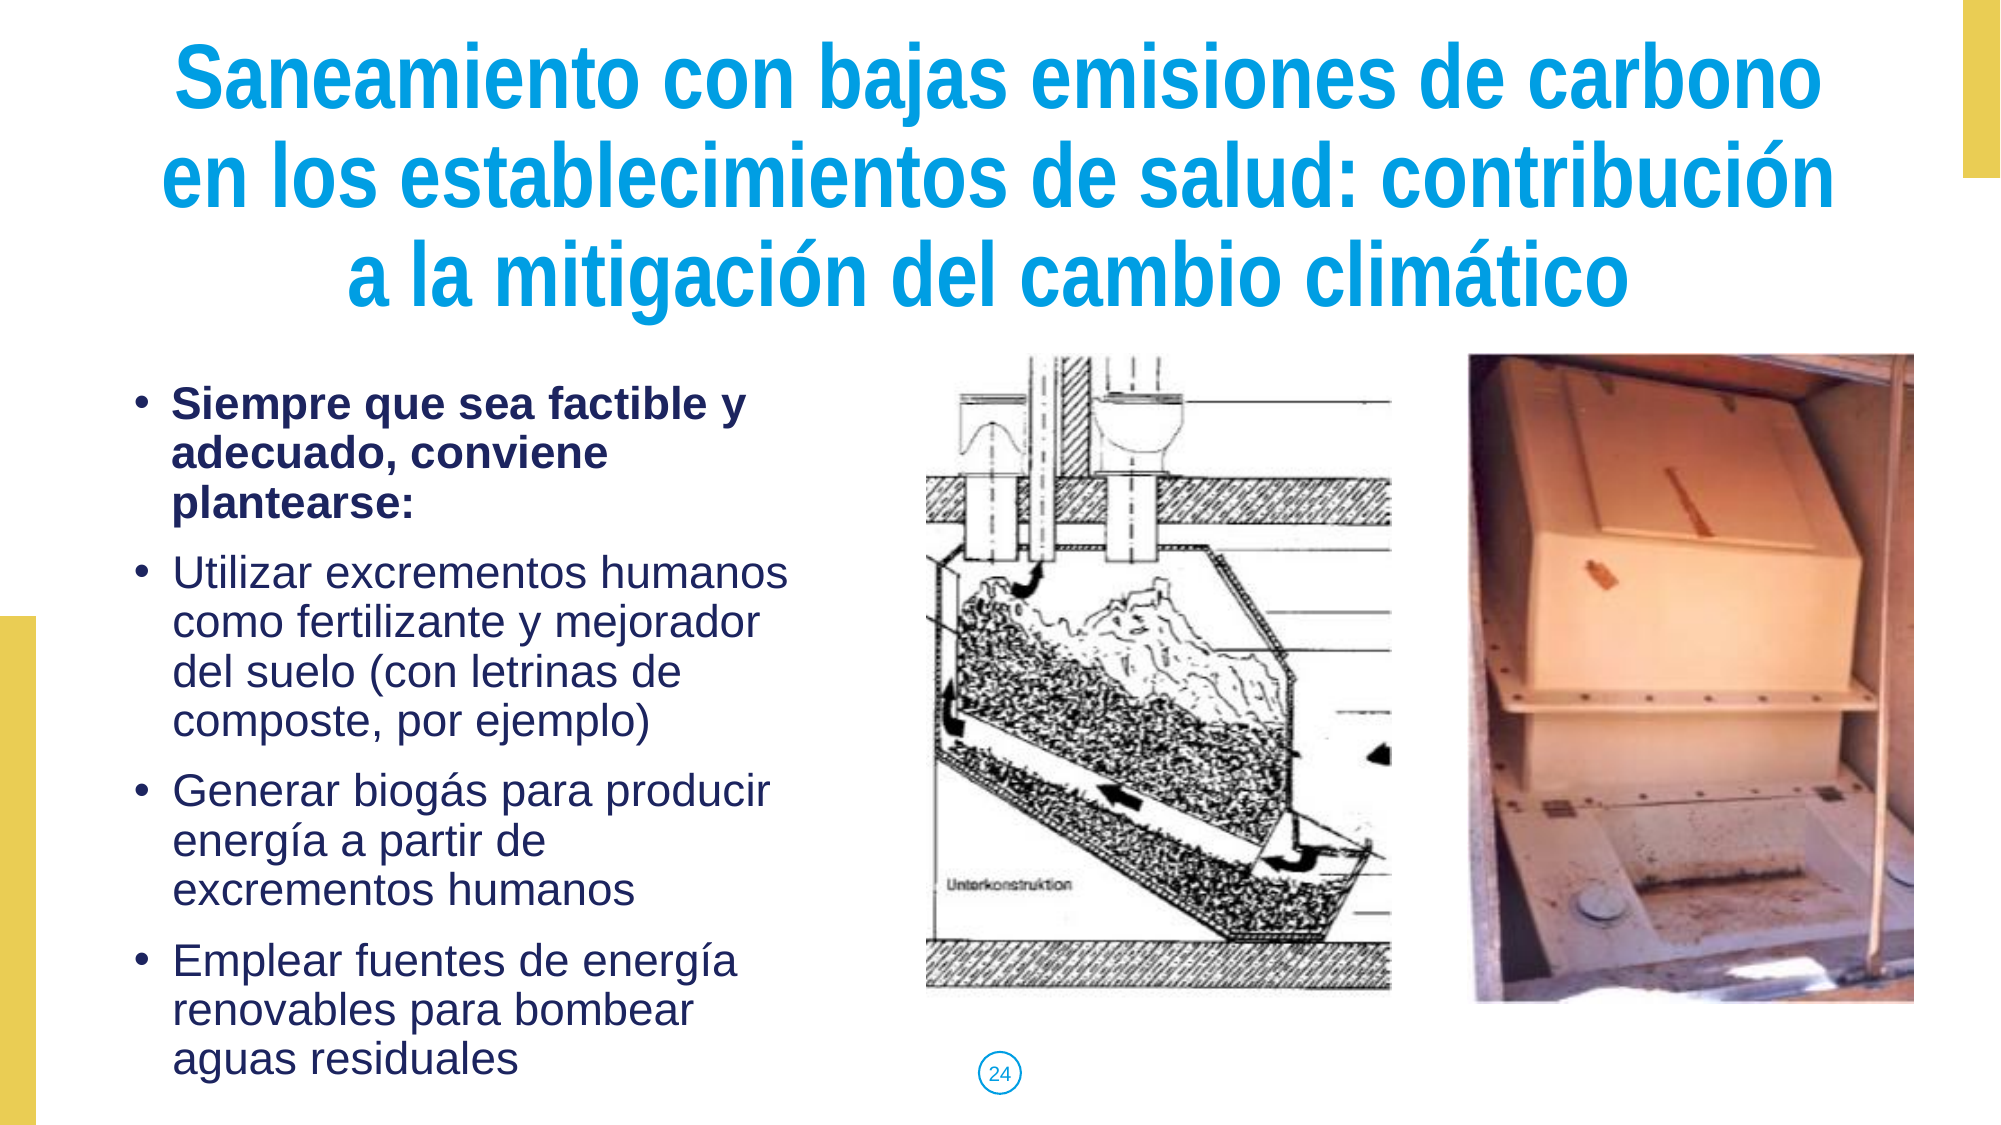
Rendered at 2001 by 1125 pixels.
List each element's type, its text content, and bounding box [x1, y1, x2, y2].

picture [926, 352, 1392, 1005]
picture [1467, 352, 1915, 1004]
slide_number 24 [0, 1042, 2000, 1103]
title Saneamiento con bajas emisiones de carbono en los establecimientos de salud: contribución a la mitigación del cambio climático [137, 22, 1863, 140]
text_box Siempre que sea factible y adecuado, conviene plantearse: Utilizar excrementos humanos como fertilizante y mejorador del suelo (con letrinas de composte, por ejemplo) Generar biogás para producir energía a partir de excrementos humanos Emplear fuentes de energía renovables para bombear aguas residuales [119, 291, 836, 891]
